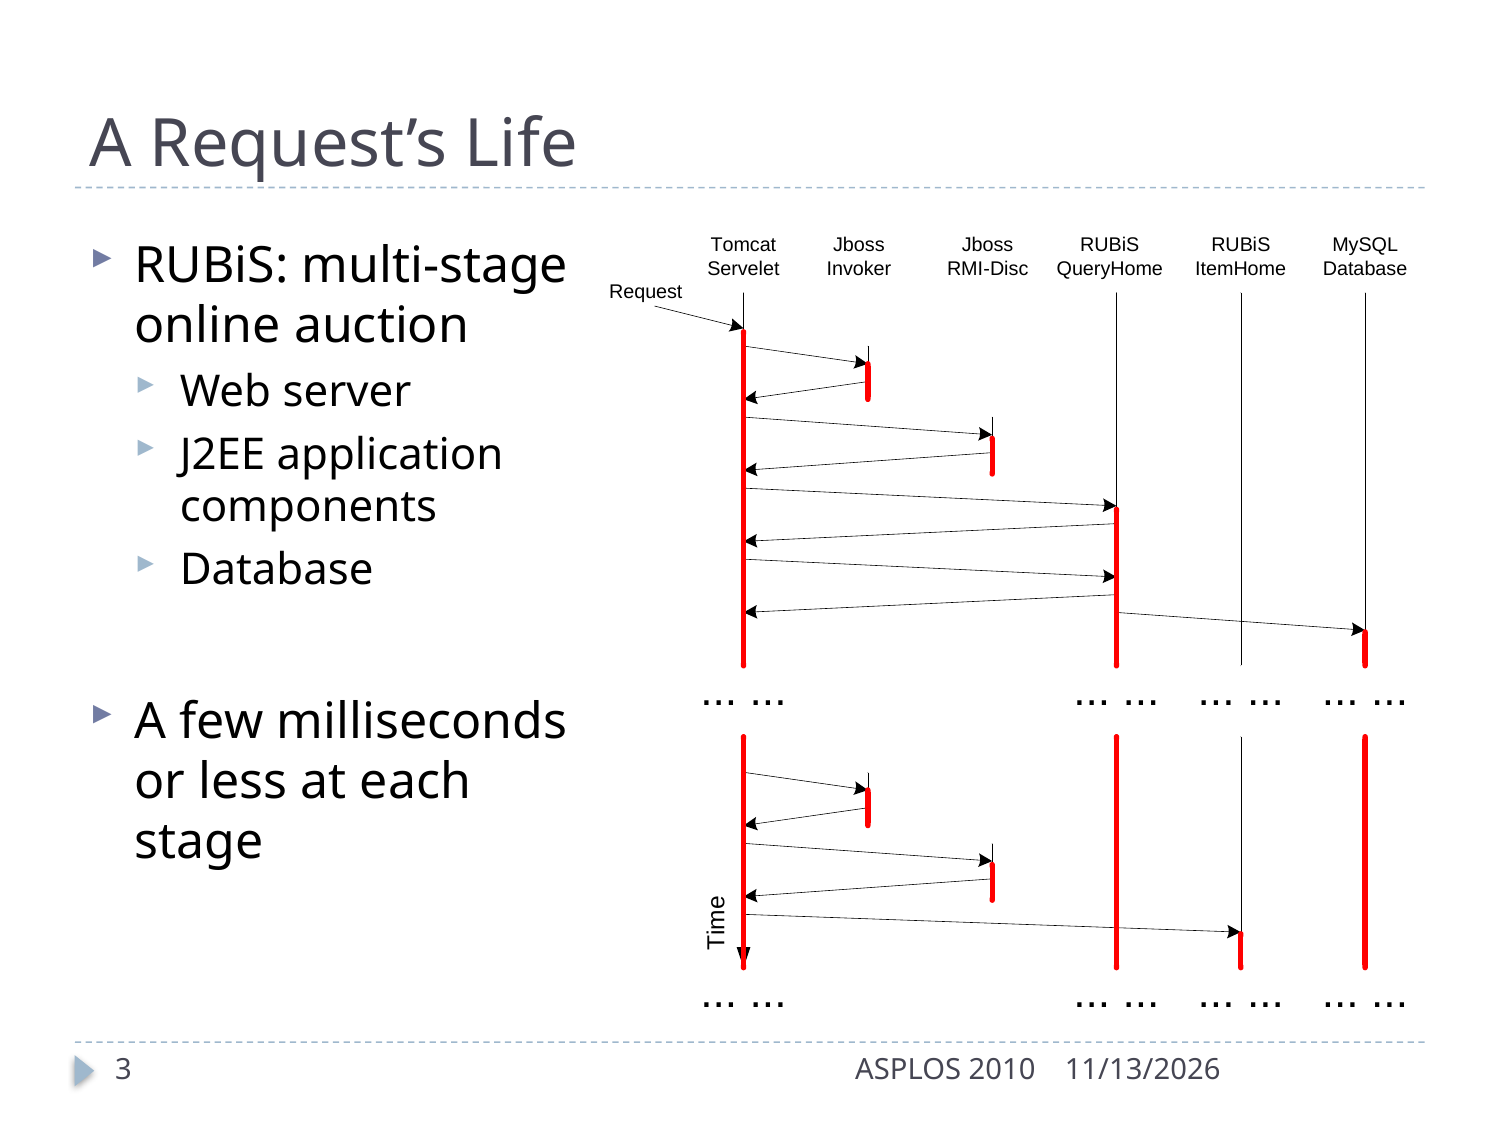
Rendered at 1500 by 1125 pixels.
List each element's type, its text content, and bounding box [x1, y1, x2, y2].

slide_number 3 [100, 1042, 426, 1103]
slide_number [1051, 1042, 1426, 1103]
title A Request’s Life [75, 24, 1425, 188]
footer ASPLOS 2010 [475, 1042, 1051, 1103]
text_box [578, 225, 1435, 1026]
list RUBiS: multi-stage online auction Web server J2EE application components Database A few milliseconds or less at each stage [75, 224, 588, 1010]
